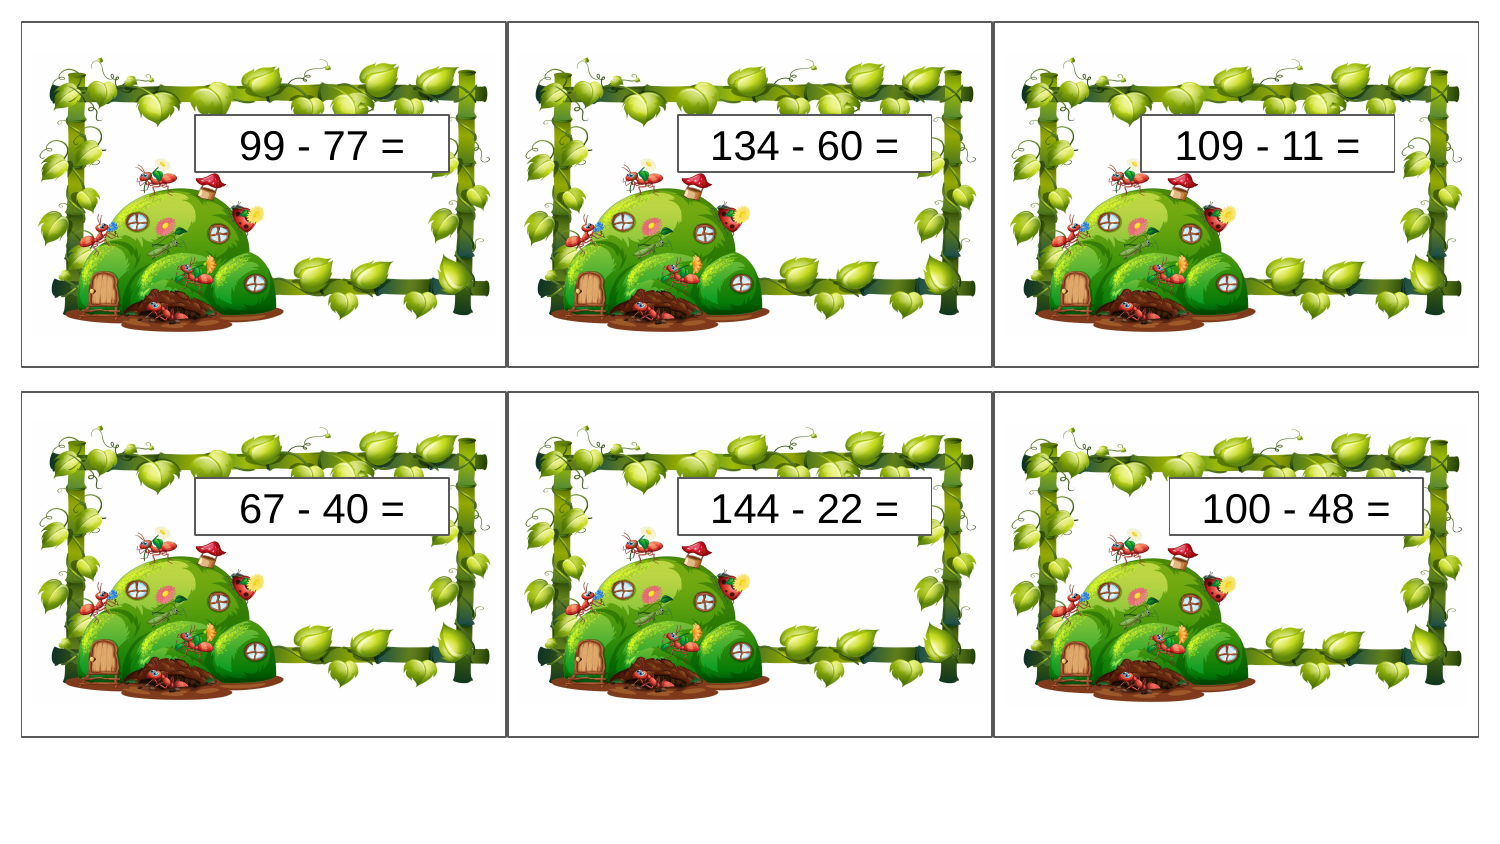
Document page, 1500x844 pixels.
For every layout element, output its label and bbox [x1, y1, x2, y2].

picture [30, 53, 497, 336]
picture [1003, 423, 1470, 706]
picture [30, 421, 497, 704]
text_box [507, 21, 993, 367]
text_box [507, 392, 993, 738]
text_box [21, 21, 507, 367]
text_box [21, 392, 507, 738]
picture [517, 53, 983, 336]
picture [1003, 53, 1470, 336]
picture [517, 421, 983, 704]
text_box [993, 392, 1479, 738]
text_box [994, 21, 1479, 367]
